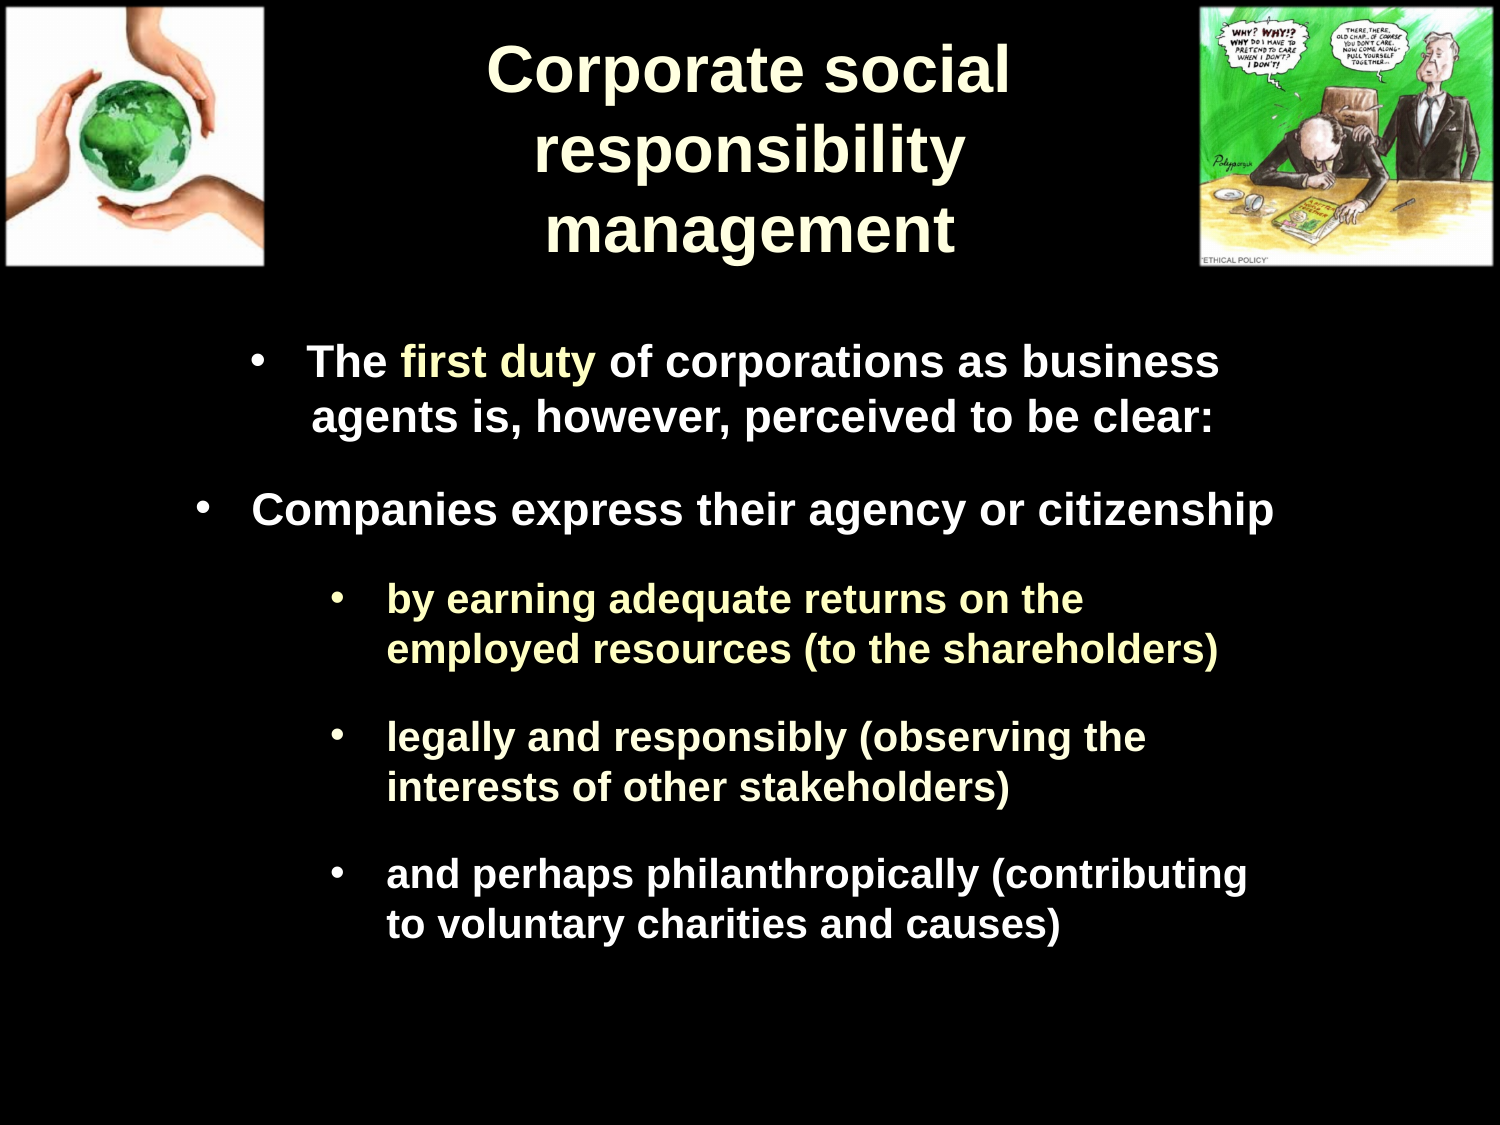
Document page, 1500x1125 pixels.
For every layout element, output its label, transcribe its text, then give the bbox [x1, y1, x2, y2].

picture [1198, 5, 1495, 269]
picture [3, 5, 266, 268]
text_box The first duty of corporations as business agents is, however, perceived to be clear: Companies express their agency or citizenship by earning adequate returns on the employed resources (to the shareholders) legally and responsibly (observing the interests of other stakeholders) and perhaps philanthropically (contributing to voluntary charities and causes) [165, 324, 1306, 955]
title Corporate social responsibility management [271, 30, 1193, 267]
